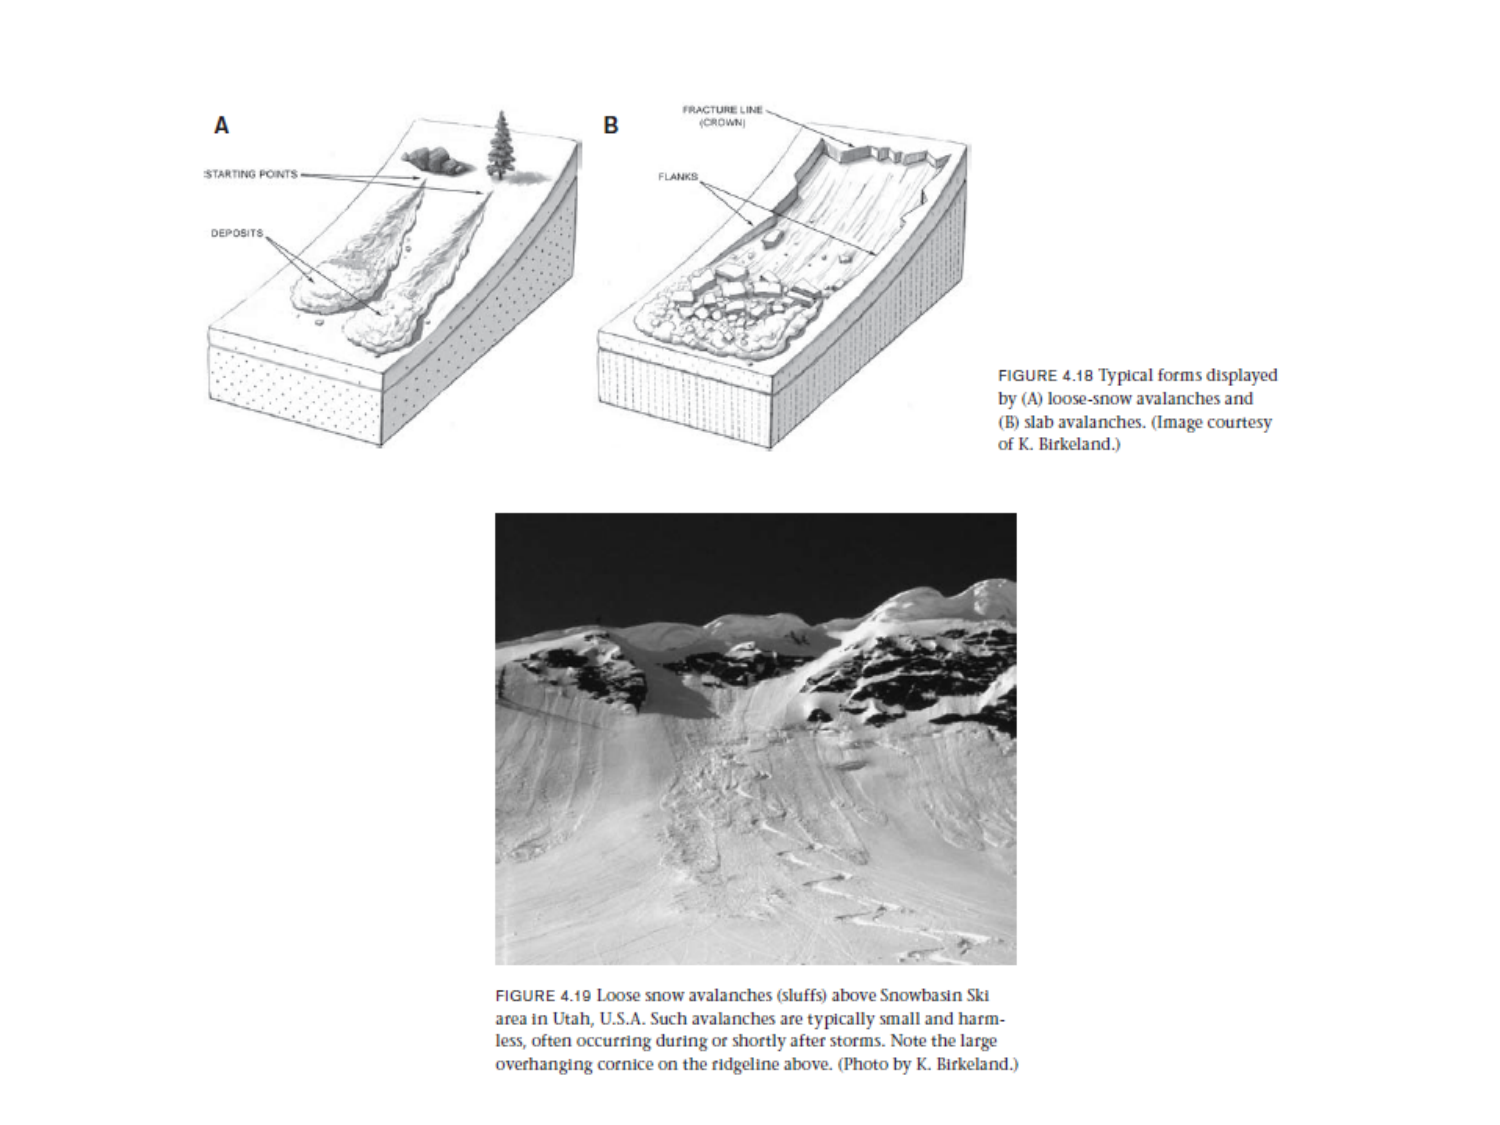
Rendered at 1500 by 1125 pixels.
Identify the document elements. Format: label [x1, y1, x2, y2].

picture [461, 482, 1039, 1101]
picture [179, 49, 1313, 480]
